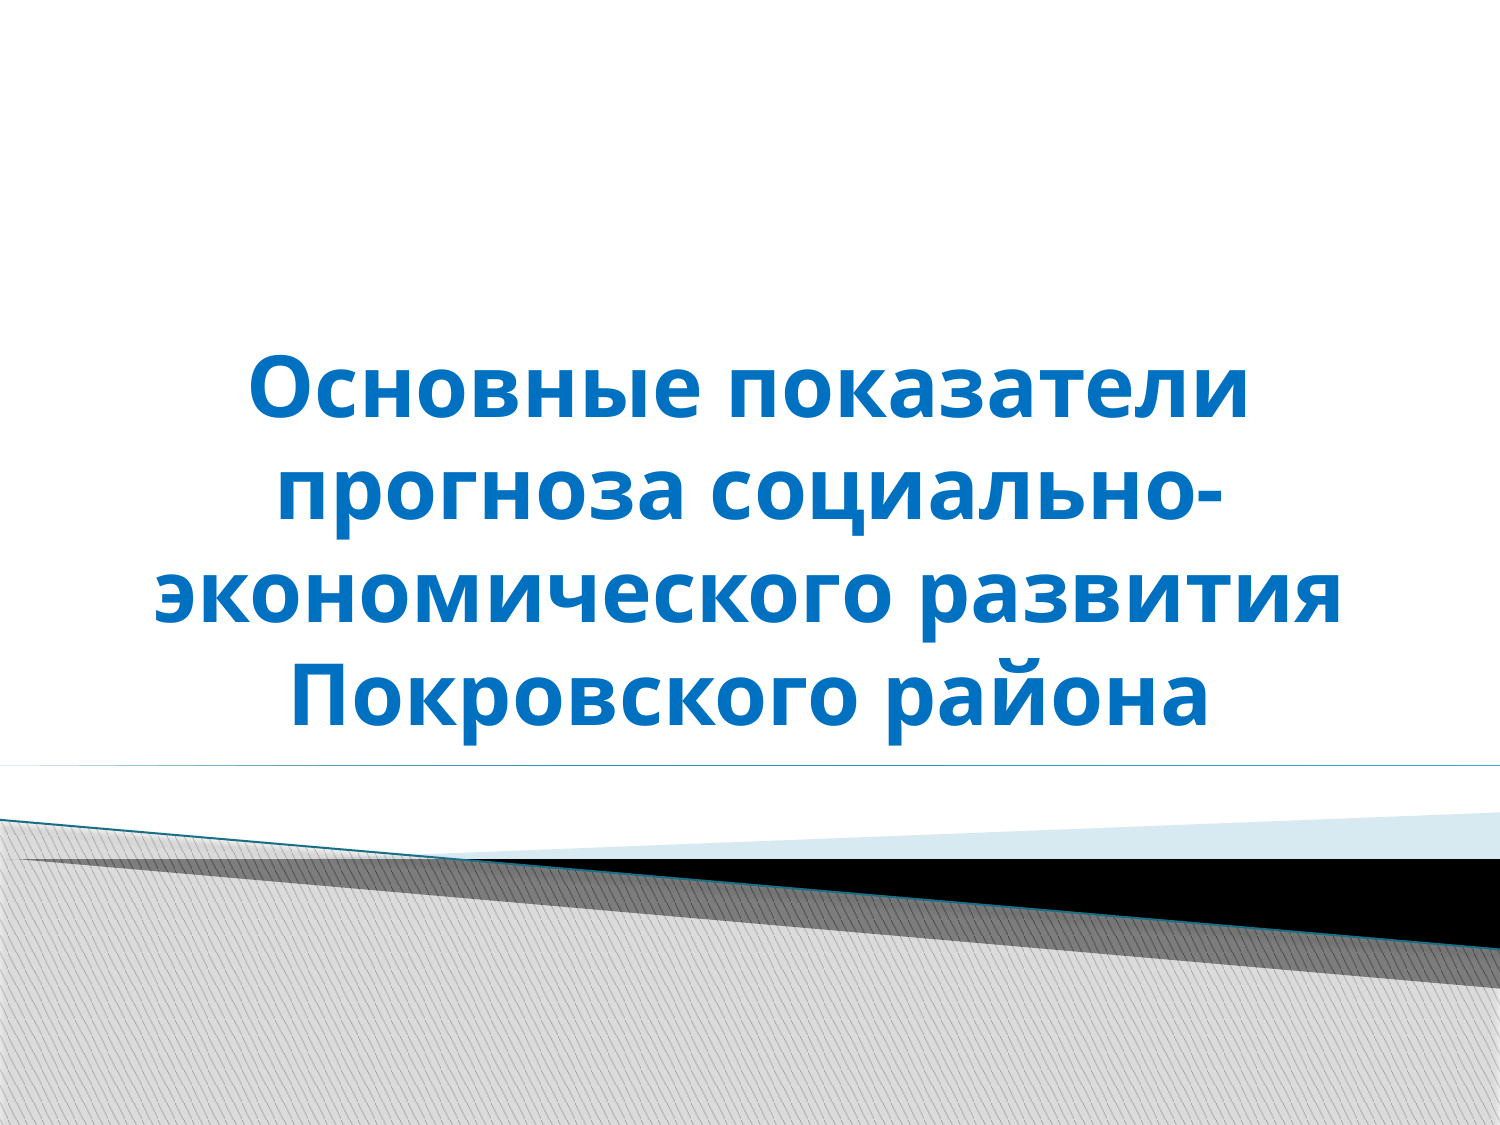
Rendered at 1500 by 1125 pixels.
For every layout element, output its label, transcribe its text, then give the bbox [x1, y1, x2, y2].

picture [5, 859, 1500, 989]
title Основные показатели прогноза социально-экономического развития Покровского района [112, 117, 1388, 750]
